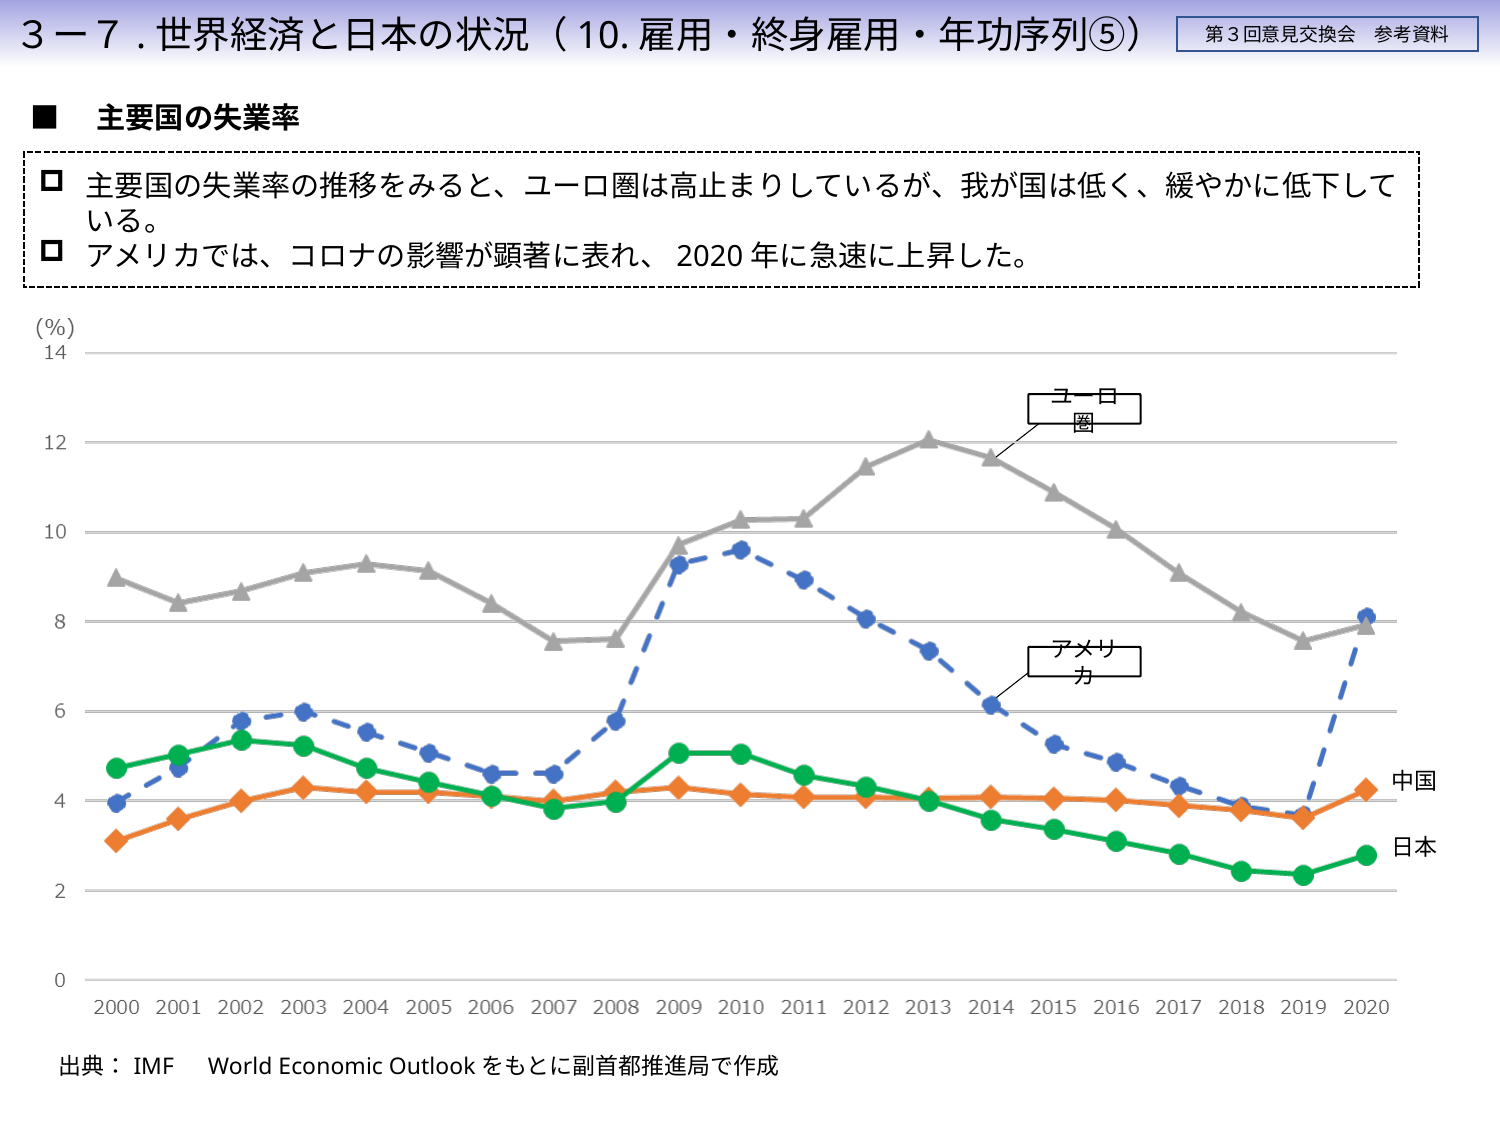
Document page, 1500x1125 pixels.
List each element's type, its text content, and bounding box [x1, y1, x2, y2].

text_box ■ 主要国の失業率 [16, 91, 1013, 142]
text_box ３ー７.世界経済と日本の状況（10.雇用・終身雇用・年功序列⑤） [0, 0, 1500, 67]
text_box 主要国の失業率の推移をみると、ユーロ圏は高止まりしているが、我が国は低く、緩やかに低下している。 アメリカでは、コロナの影響が顕著に表れ、2020年に急速に上昇した。 [23, 151, 1420, 288]
text_box 第３回意見交換会 参考資料 [1176, 16, 1479, 52]
text_box 日本 [1420, 820, 1485, 873]
picture [28, 302, 1420, 1031]
text_box 中国 [1420, 753, 1485, 806]
text_box 出典：IMF World Economic Outlookをもとに副首都推進局で作成 [27, 1032, 812, 1098]
